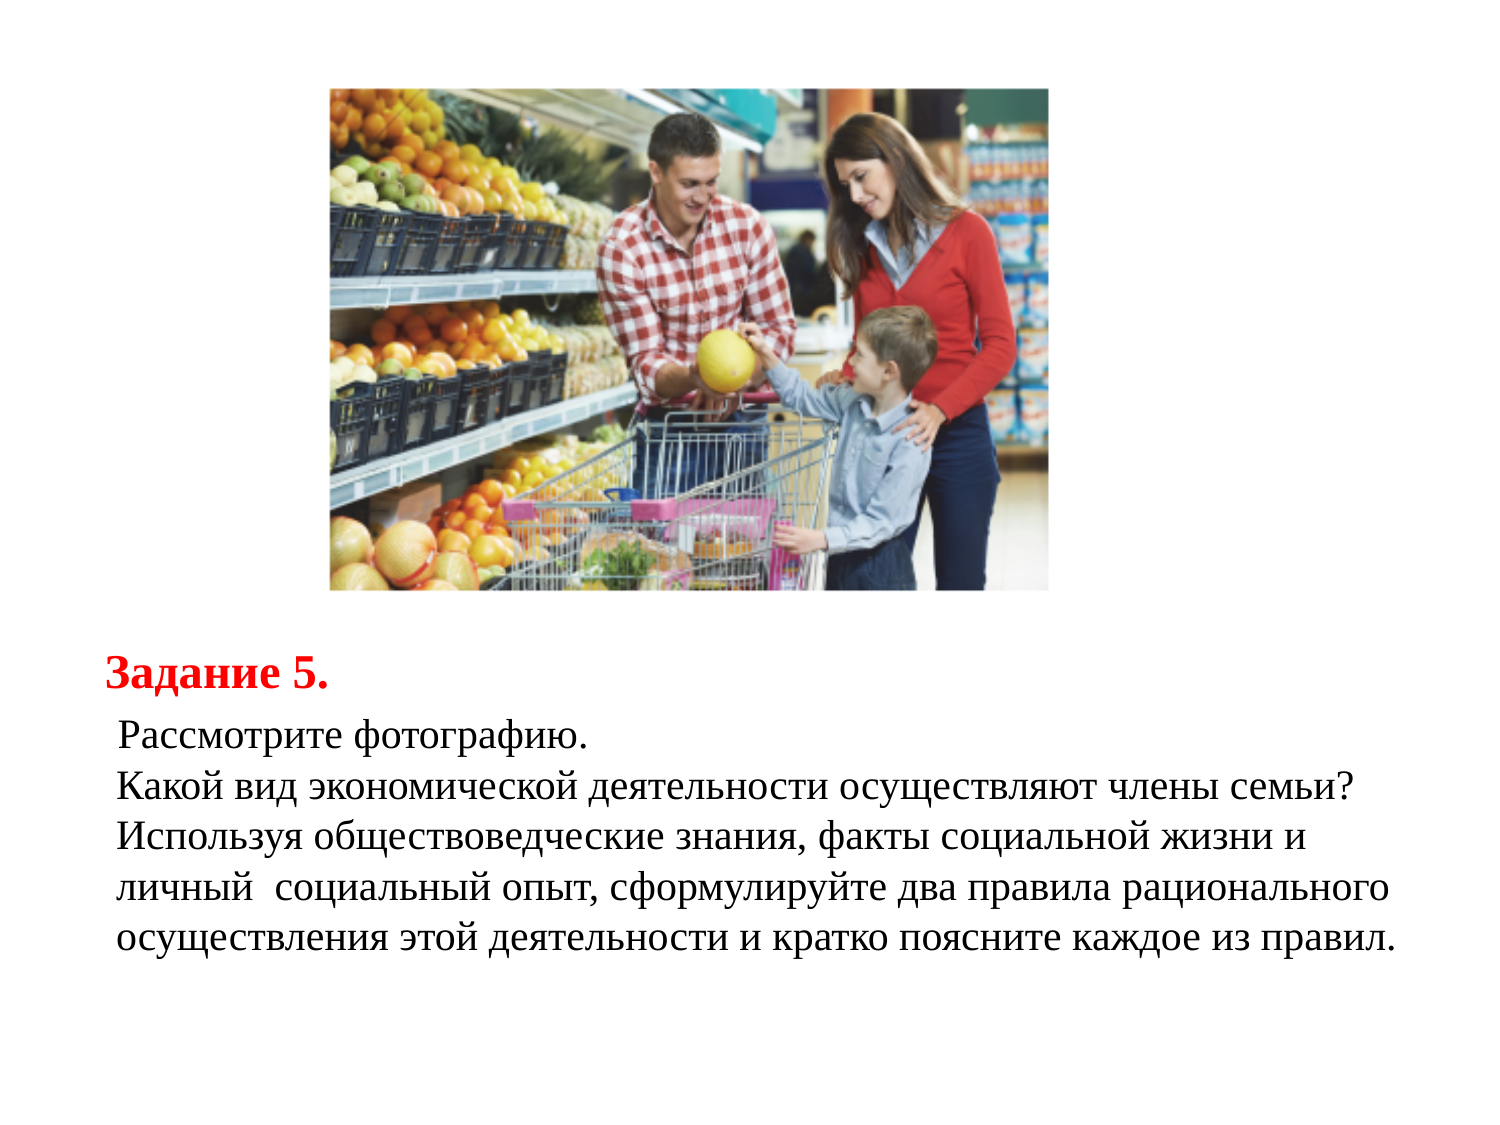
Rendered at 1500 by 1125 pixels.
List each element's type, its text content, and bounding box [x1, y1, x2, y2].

picture [327, 81, 1055, 598]
list Задание 5. Рассмотрите фотографию. Какой вид экономической деятельности осуществляют члены семьи? Используя обществоведческие знания, факты социальной жизни и личный социальный опыт, сформулируйте два правила рационального осуществления этой деятельности и кратко поясните каждое из правил. [46, 632, 1454, 1079]
